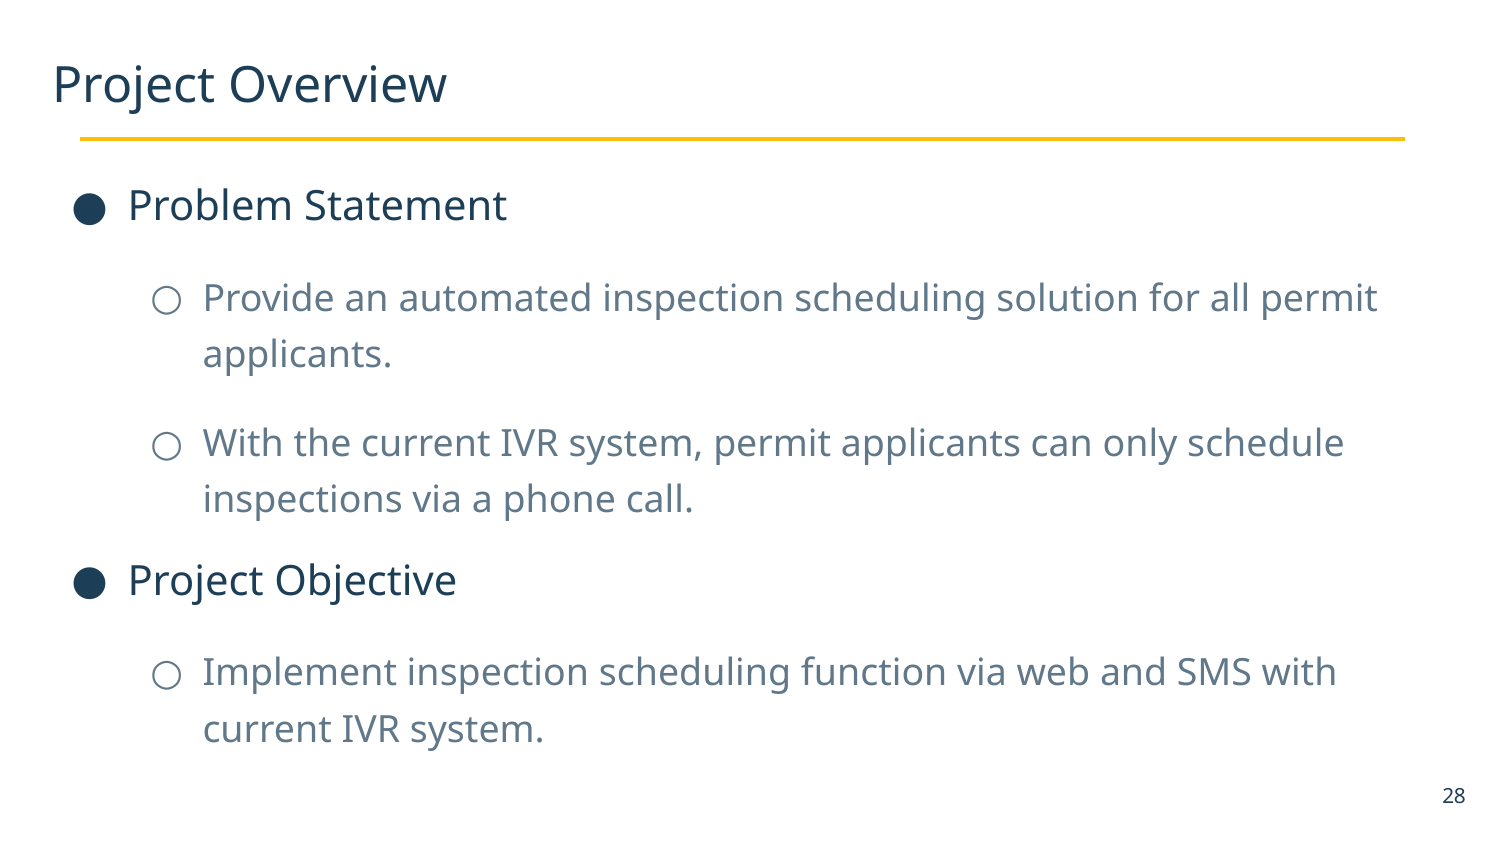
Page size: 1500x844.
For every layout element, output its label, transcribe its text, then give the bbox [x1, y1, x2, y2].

slide_number 28 [1390, 765, 1481, 830]
list Problem Statement Provide an automated inspection scheduling solution for all permit applicants. With the current IVR system, permit applicants can only schedule inspections via a phone call. Project Objective Implement inspection scheduling function via web and SMS with current IVR system. [37, 151, 1436, 794]
title Project Overview [37, 37, 1436, 140]
